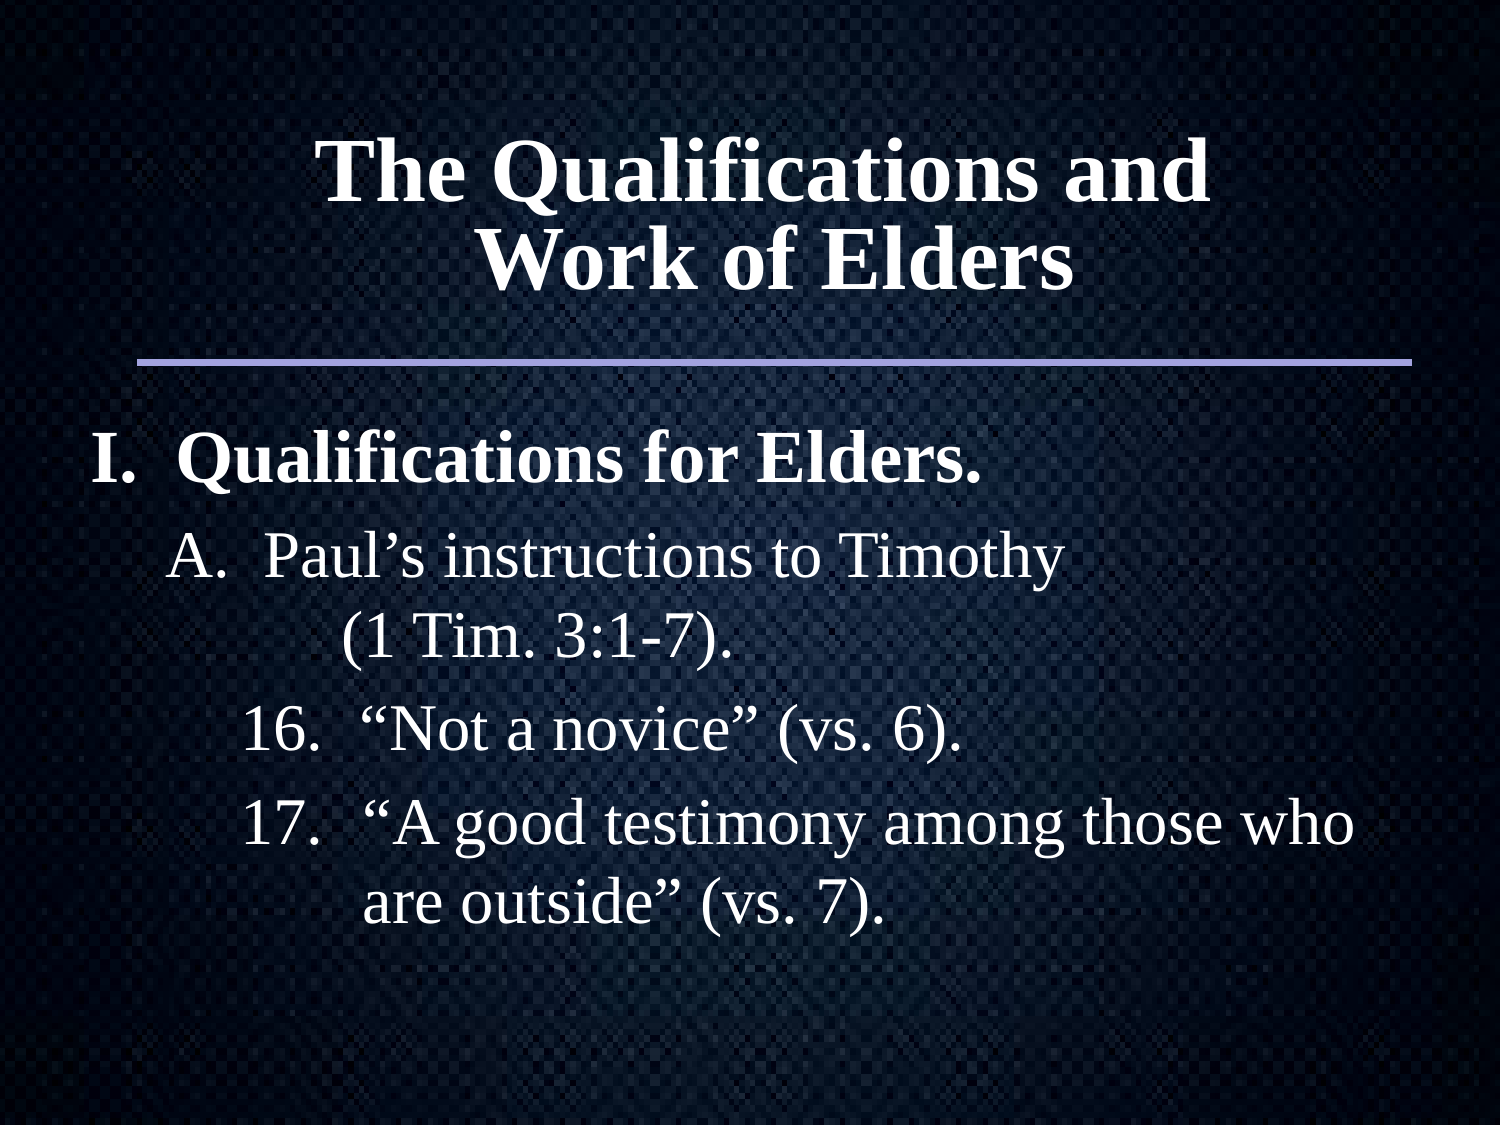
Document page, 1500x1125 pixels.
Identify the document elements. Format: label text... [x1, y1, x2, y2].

title The Qualifications and Work of Elders [137, 87, 1413, 351]
picture [0, 0, 1500, 1125]
list I. Qualifications for Elders. A. Paul’s instructions to Timothy (1 Tim. 3:1-7). 16. “Not a novice” (vs. 6). 17. “A good testimony among those who are outside” (vs. 7). [74, 399, 1426, 1006]
